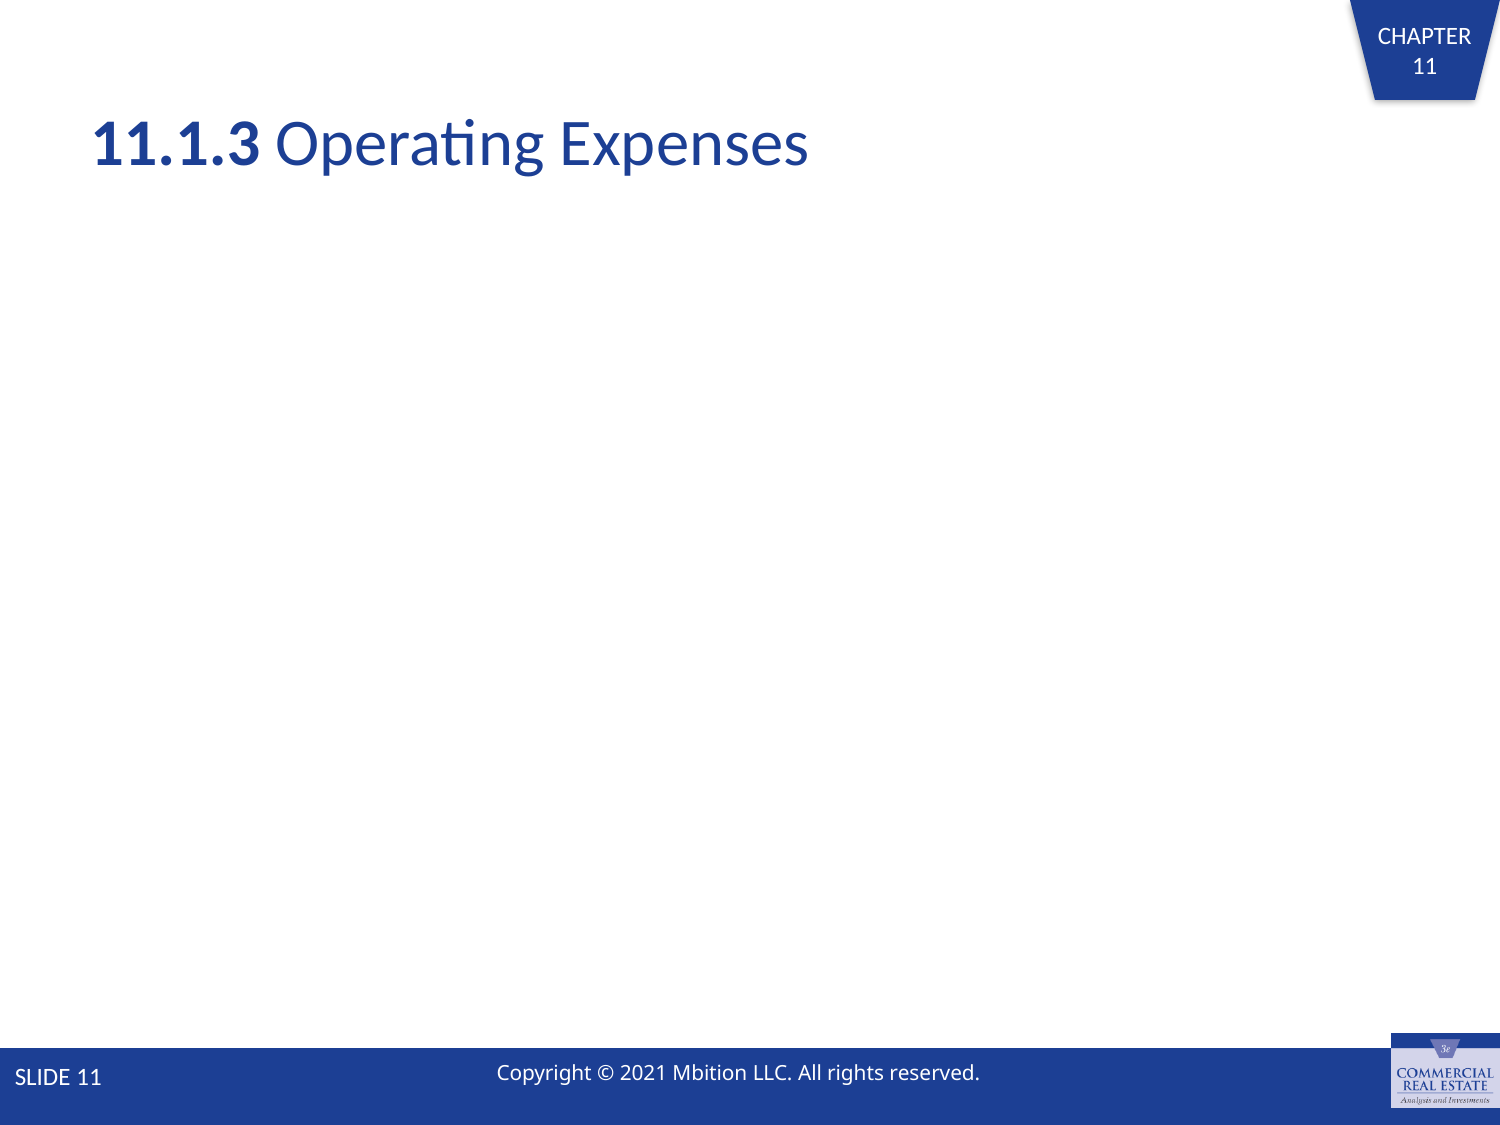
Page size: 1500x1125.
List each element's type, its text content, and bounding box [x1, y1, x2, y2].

title 11.1.3 Operating Expenses [75, 45, 1375, 233]
slide_number SLIDE 11 [0, 1052, 350, 1113]
picture [1391, 1033, 1500, 1108]
